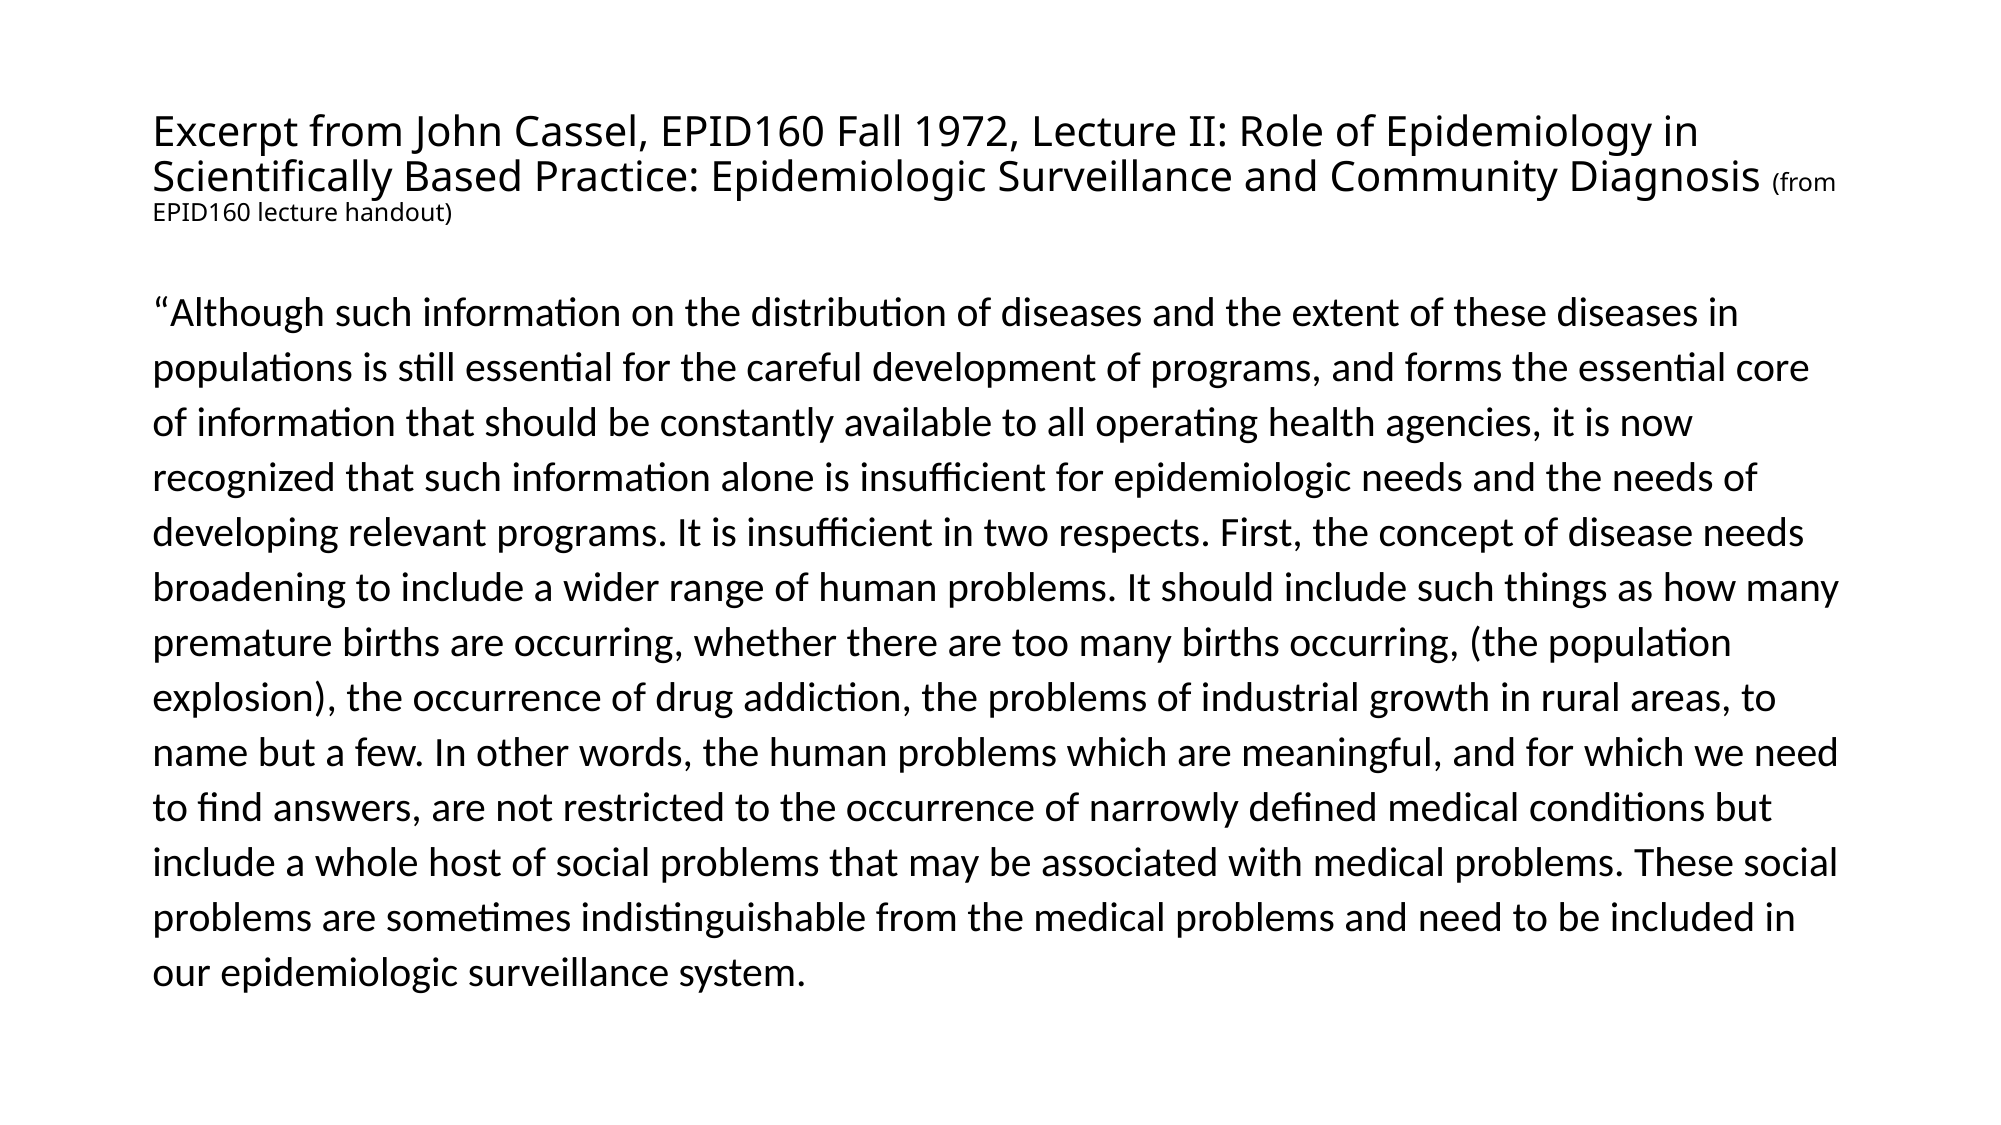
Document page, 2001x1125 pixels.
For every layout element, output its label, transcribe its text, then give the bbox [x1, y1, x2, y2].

list “Although such information on the distribution of diseases and the extent of these diseases in populations is still essential for the careful development of programs, and forms the essential core of information that should be constantly available to all operating health agencies, it is now recognized that such information alone is insufficient for epidemiologic needs and the needs of developing relevant programs. It is insufficient in two respects. First, the concept of disease needs broadening to include a wider range of human problems. It should include such things as how many premature births are occurring, whether there are too many births occurring, (the population explosion), the occurrence of drug addiction, the problems of industrial growth in rural areas, to name but a few. In other words, the human problems which are meaningful, and for which we need to find answers, are not restricted to the occurrence of narrowly defined medical conditions but include a whole host of social problems that may be associated with medical problems. These social problems are sometimes indistinguishable from the medical problems and need to be included in our epidemiologic surveillance system. [137, 272, 1863, 1070]
title Excerpt from John Cassel, EPID160 Fall 1972, Lecture II: Role of Epidemiology in Scientifically Based Practice: Epidemiologic Surveillance and Community Diagnosis (from EPID160 lecture handout) [137, 59, 1863, 272]
